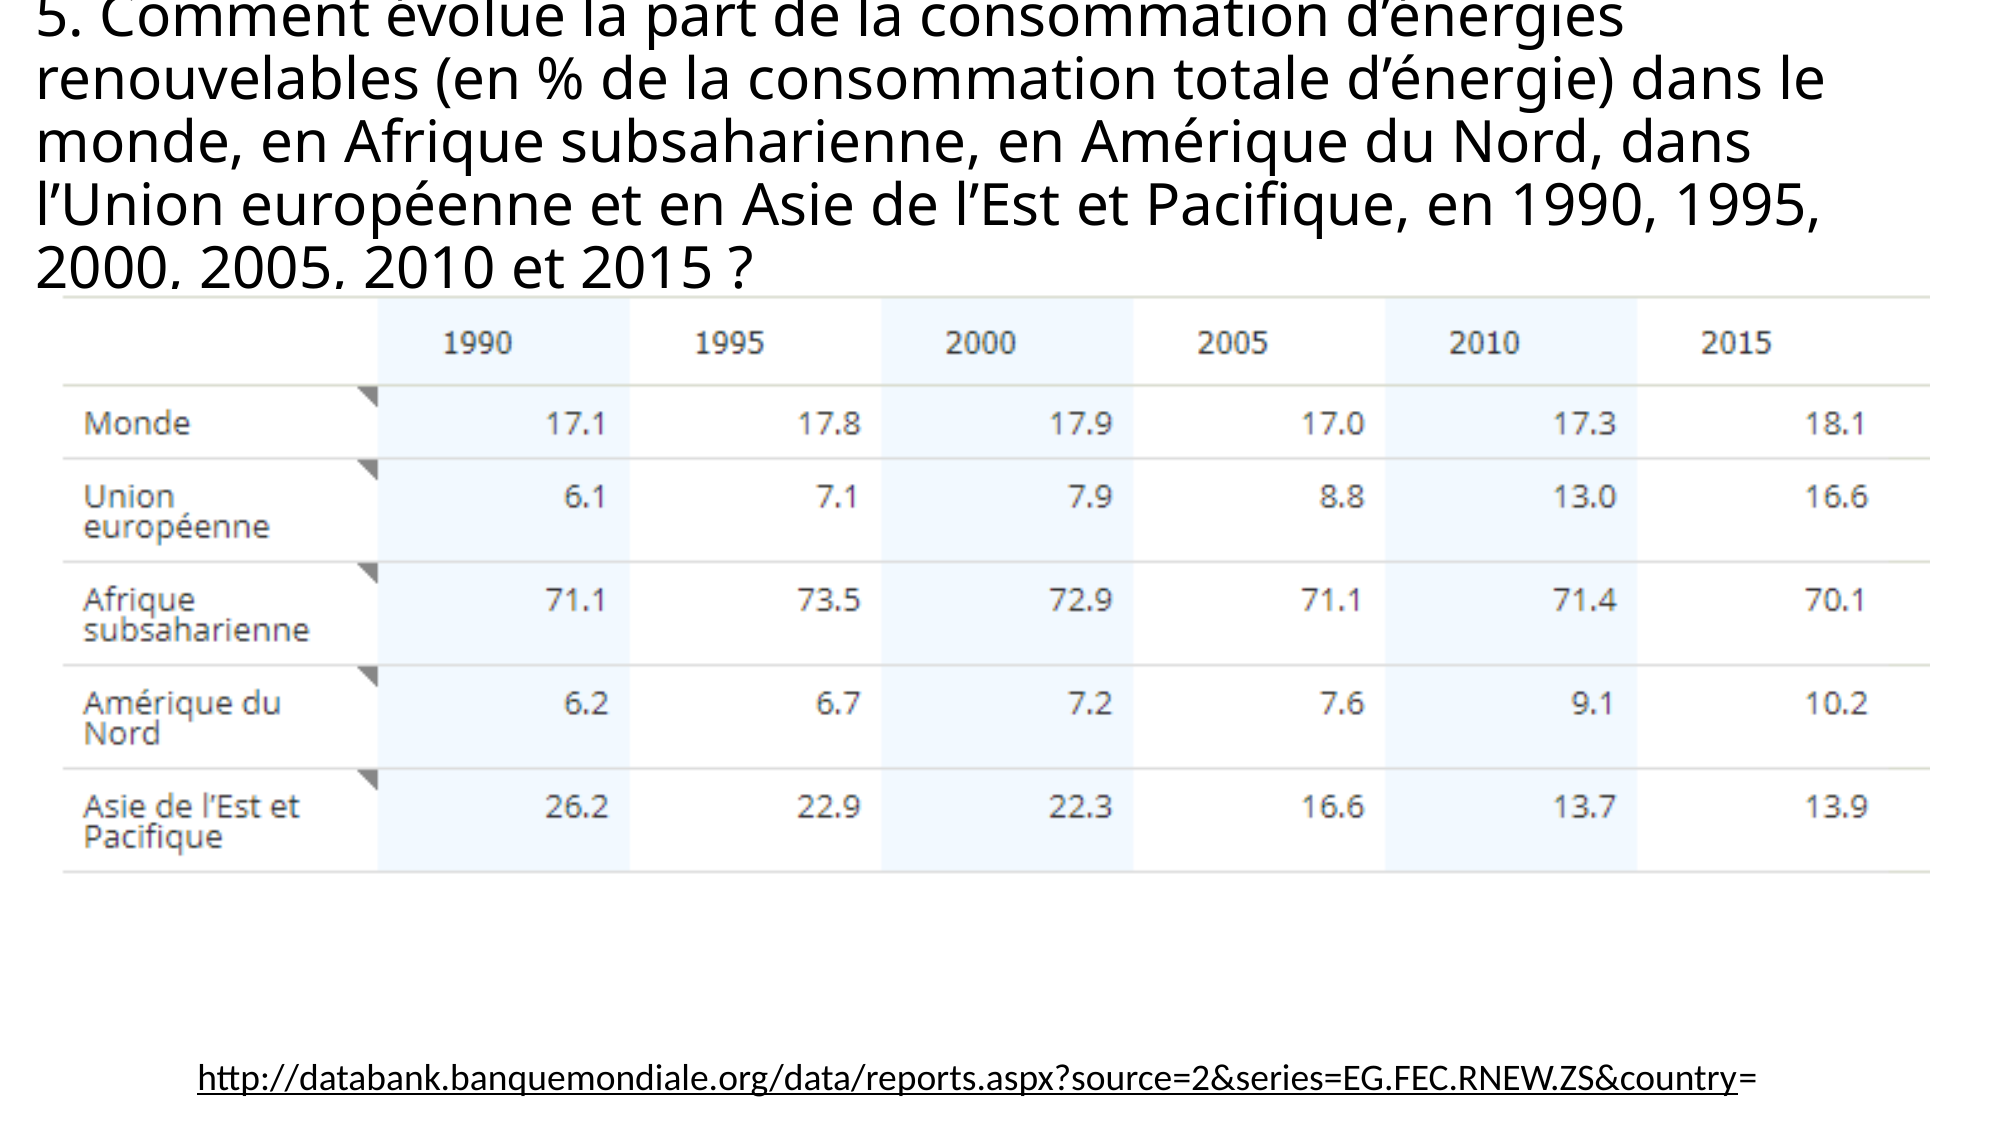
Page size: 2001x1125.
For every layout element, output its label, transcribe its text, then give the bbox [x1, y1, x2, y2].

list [36, 289, 1930, 890]
title 5. Comment évolue la part de la consommation d’énergies renouvelables (en % de la consommation totale d’énergie) dans le monde, en Afrique subsaharienne, en Amérique du Nord, dans l’Union européenne et en Asie de l’Est et Pacifique, en 1990, 1995, 2000, 2005, 2010 et 2015 ? [20, 34, 1966, 253]
text_box http://databank.banquemondiale.org/data/reports.aspx?source=2&series=EG.FEC.RNEW.ZS&country= [182, 1045, 1966, 1106]
